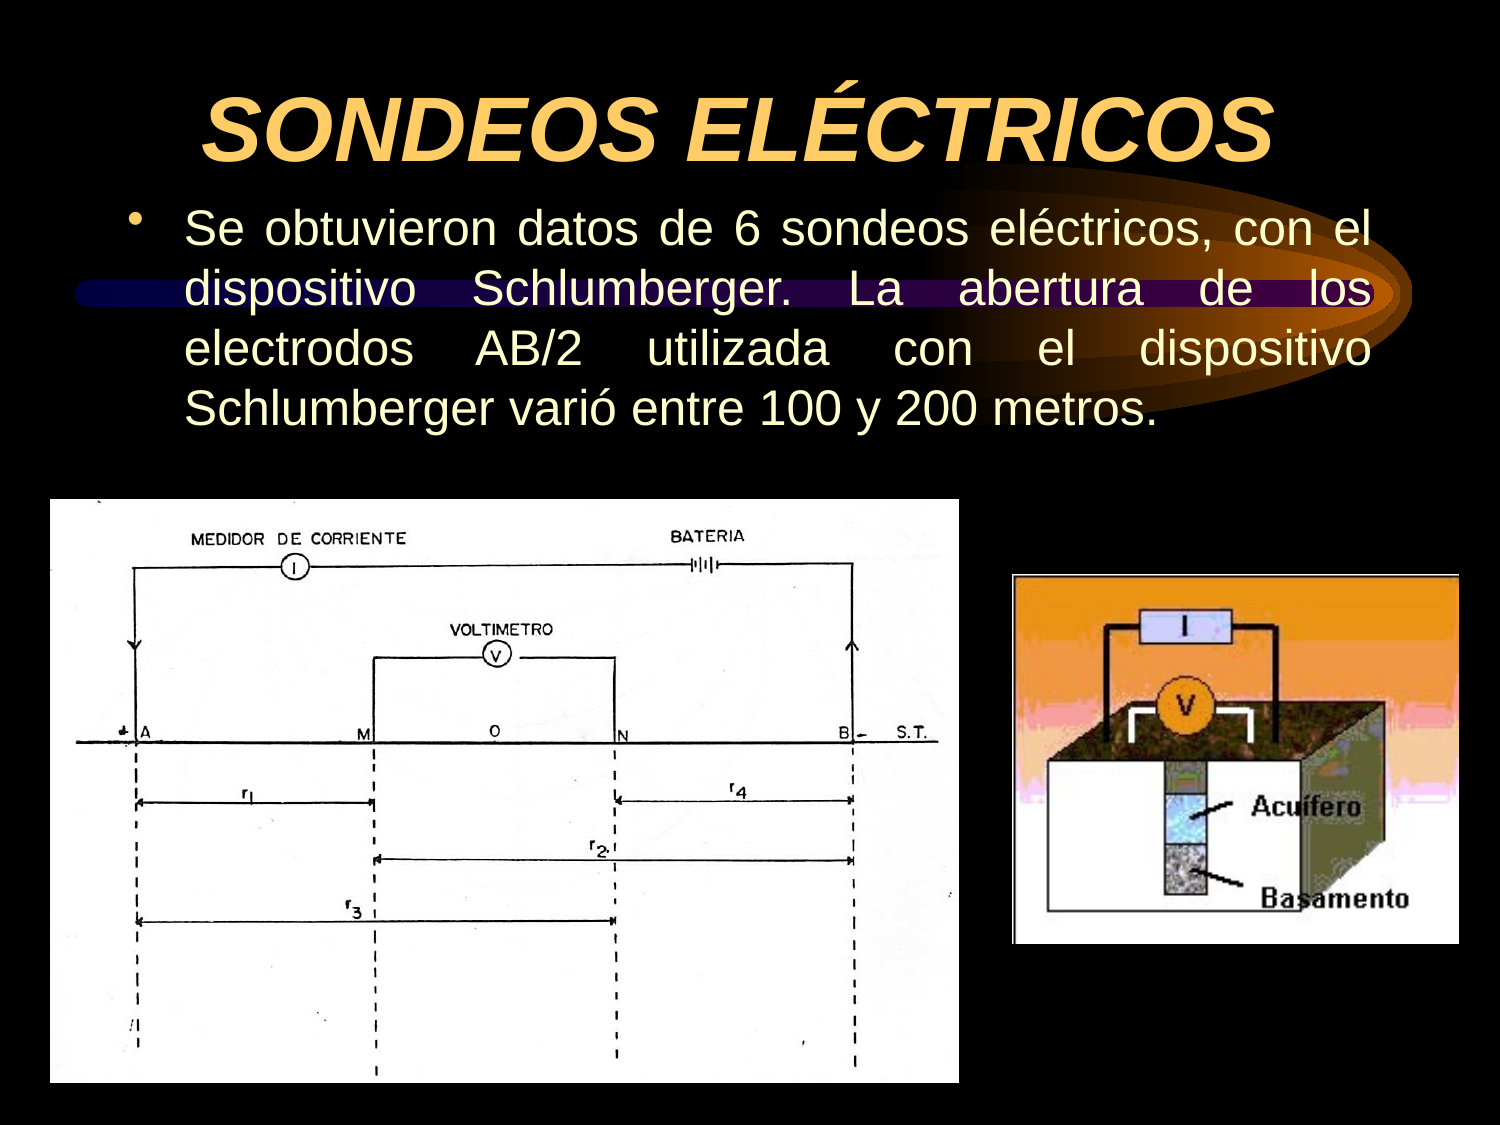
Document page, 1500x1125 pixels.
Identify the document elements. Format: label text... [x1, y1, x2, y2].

title SONDEOS ELÉCTRICOS [112, 62, 1388, 187]
picture [49, 499, 959, 1084]
picture [1012, 574, 1459, 944]
list Se obtuvieron datos de 6 sondeos eléctricos, con el dispositivo Schlumberger. La abertura de los electrodos AB/2 utilizada con el dispositivo Schlumberger varió entre 100 y 200 metros. [112, 187, 1388, 1013]
